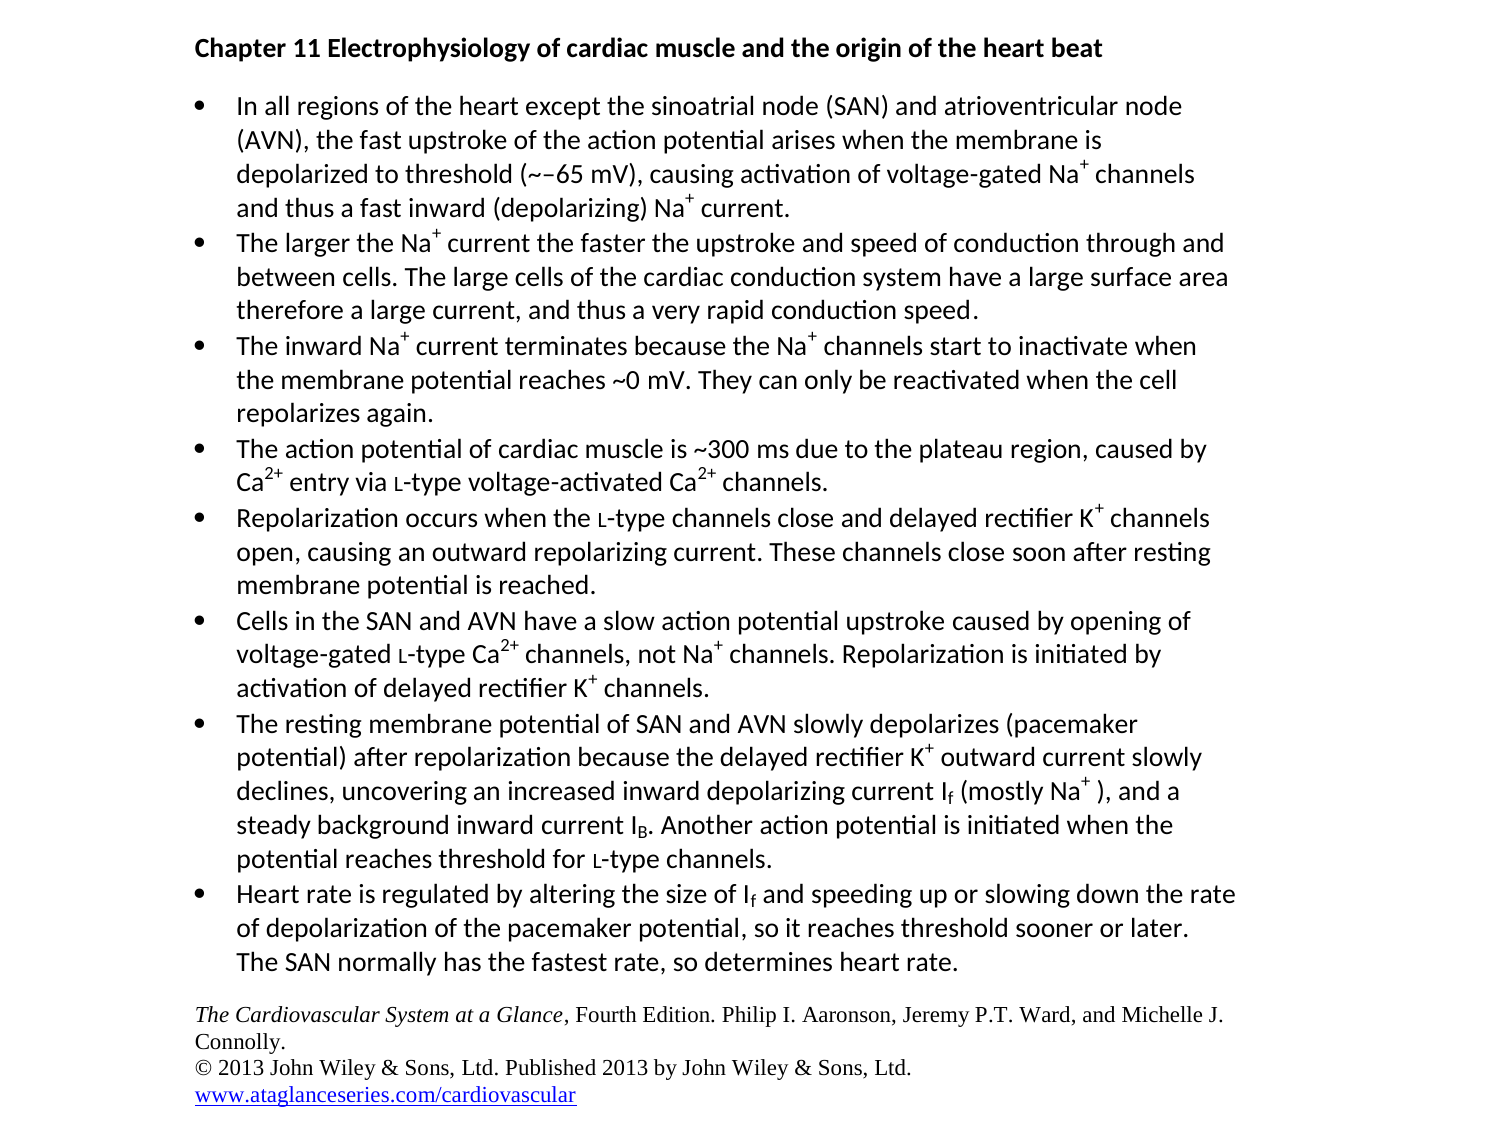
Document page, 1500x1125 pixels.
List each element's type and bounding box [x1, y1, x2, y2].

picture [194, 30, 1235, 1107]
